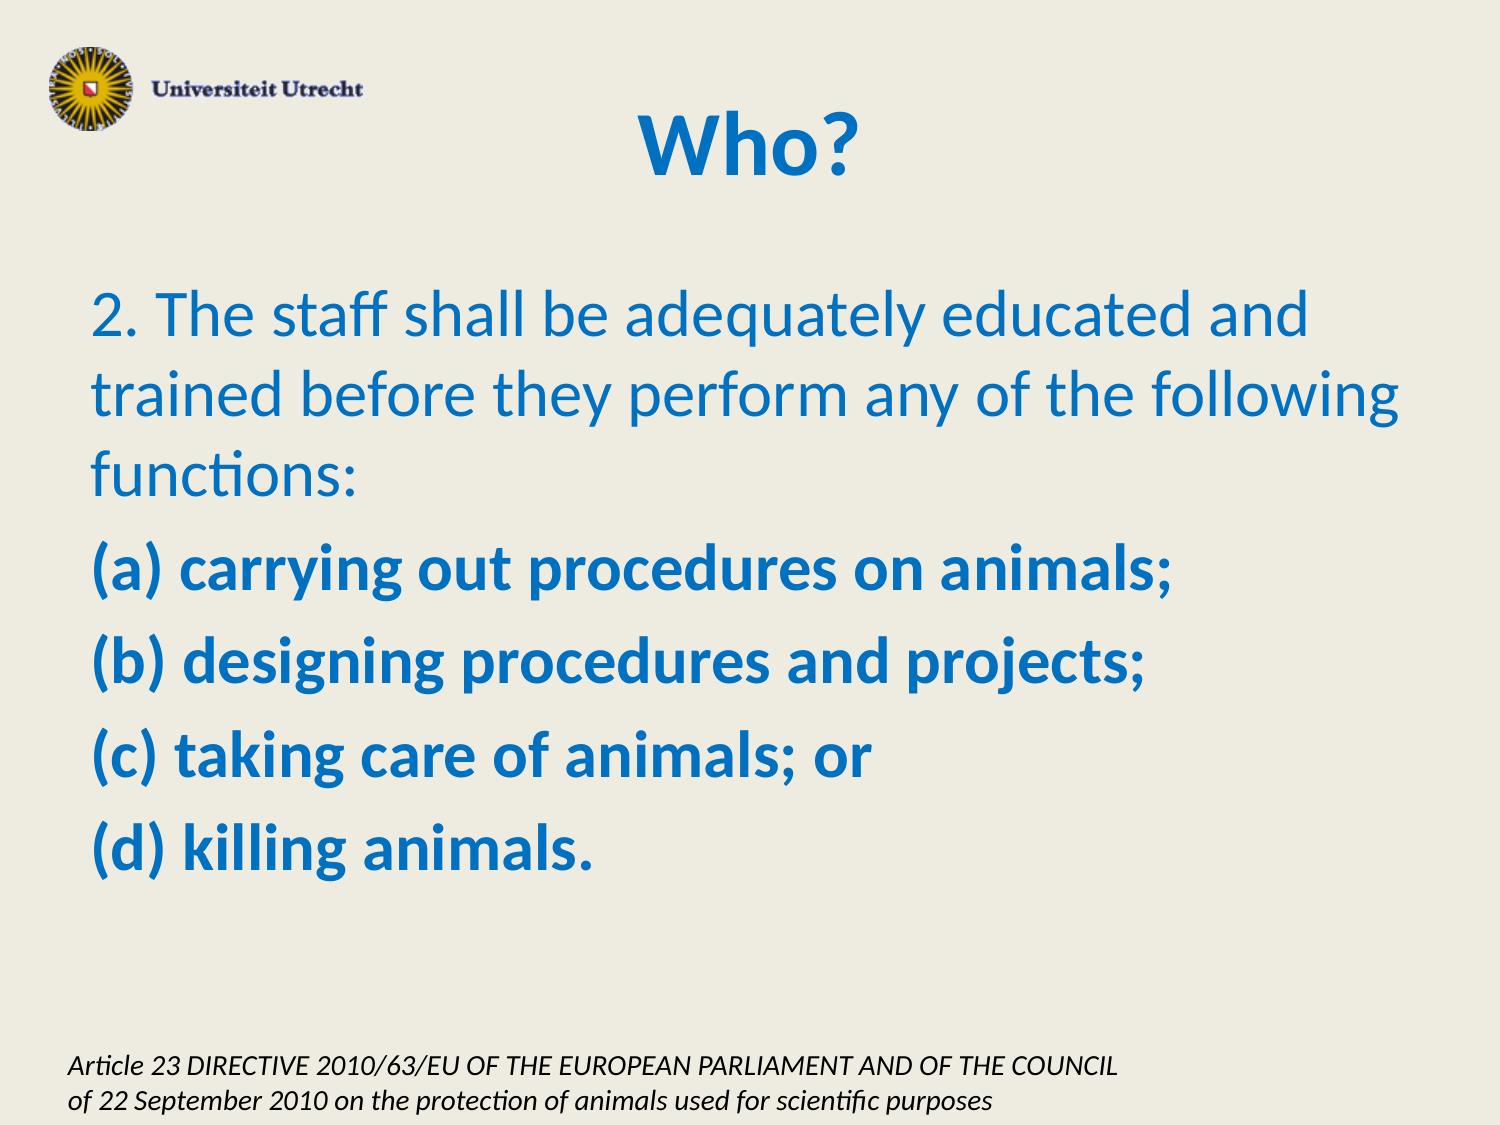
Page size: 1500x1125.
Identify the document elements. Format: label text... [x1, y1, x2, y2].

list 2. The staff shall be adequately educated and trained before they perform any of the following functions: (a) carrying out procedures on animals; (b) designing procedures and projects; (c) taking care of animals; or (d) killing animals. [75, 262, 1425, 1005]
picture [49, 47, 75, 131]
text_box Article 23 DIRECTIVE 2010/63/EU OF THE EUROPEAN PARLIAMENT AND OF THE COUNCIL of 22 September 2010 on the protection of animals used for scientific purposes [53, 1039, 1436, 1124]
title Who? [75, 45, 1425, 233]
